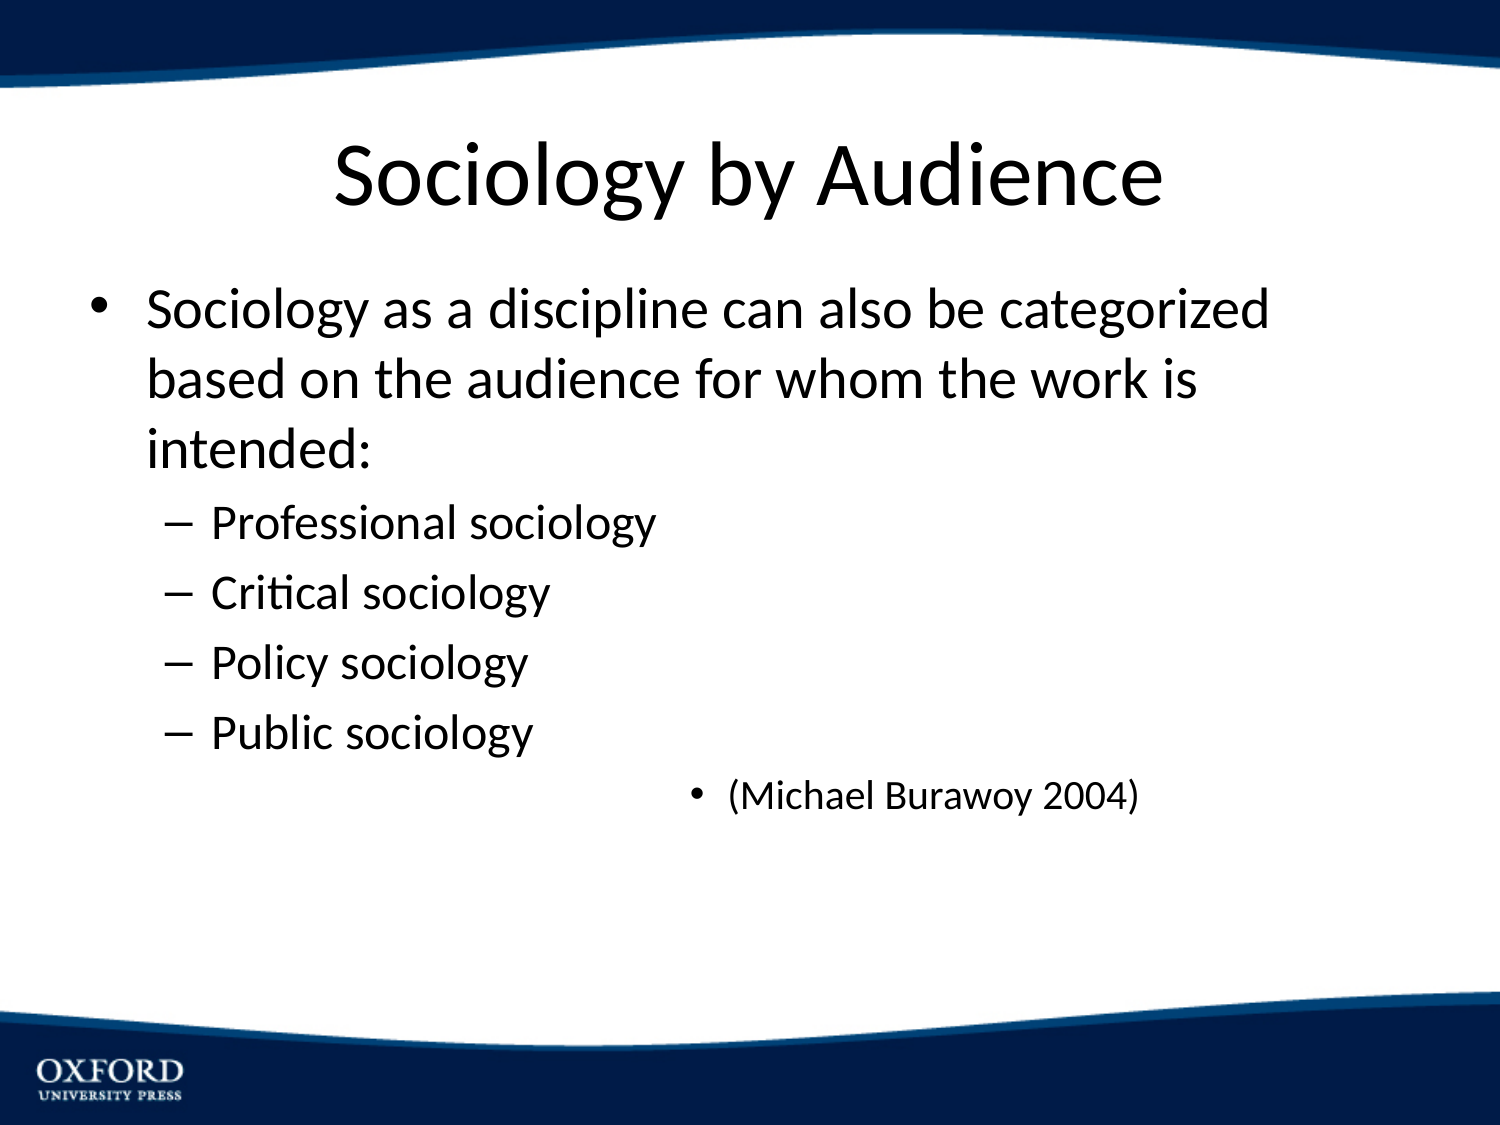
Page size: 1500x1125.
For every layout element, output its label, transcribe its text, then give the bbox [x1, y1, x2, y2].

list Sociology as a discipline can also be categorized based on the audience for whom the work is intended: Professional sociology Critical sociology Policy sociology Public sociology (Michael Burawoy 2004) [75, 262, 1425, 1005]
title Sociology by Audience [75, 75, 1425, 262]
picture [0, 0, 1500, 1125]
